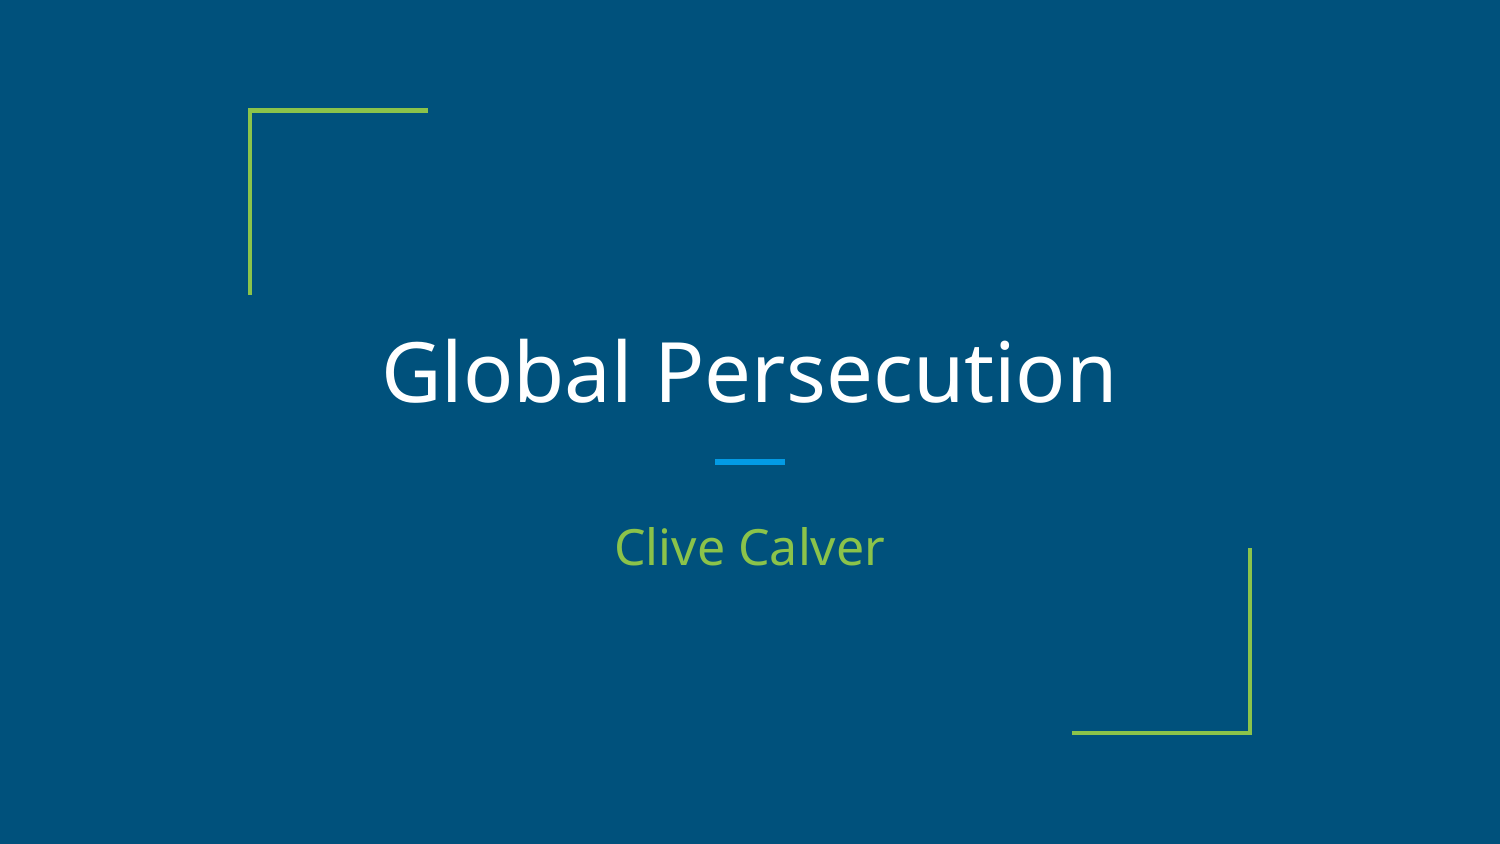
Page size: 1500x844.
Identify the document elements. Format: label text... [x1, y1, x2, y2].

subtitle Clive Calver [275, 500, 1225, 650]
title Global Persecution [275, 195, 1225, 435]
